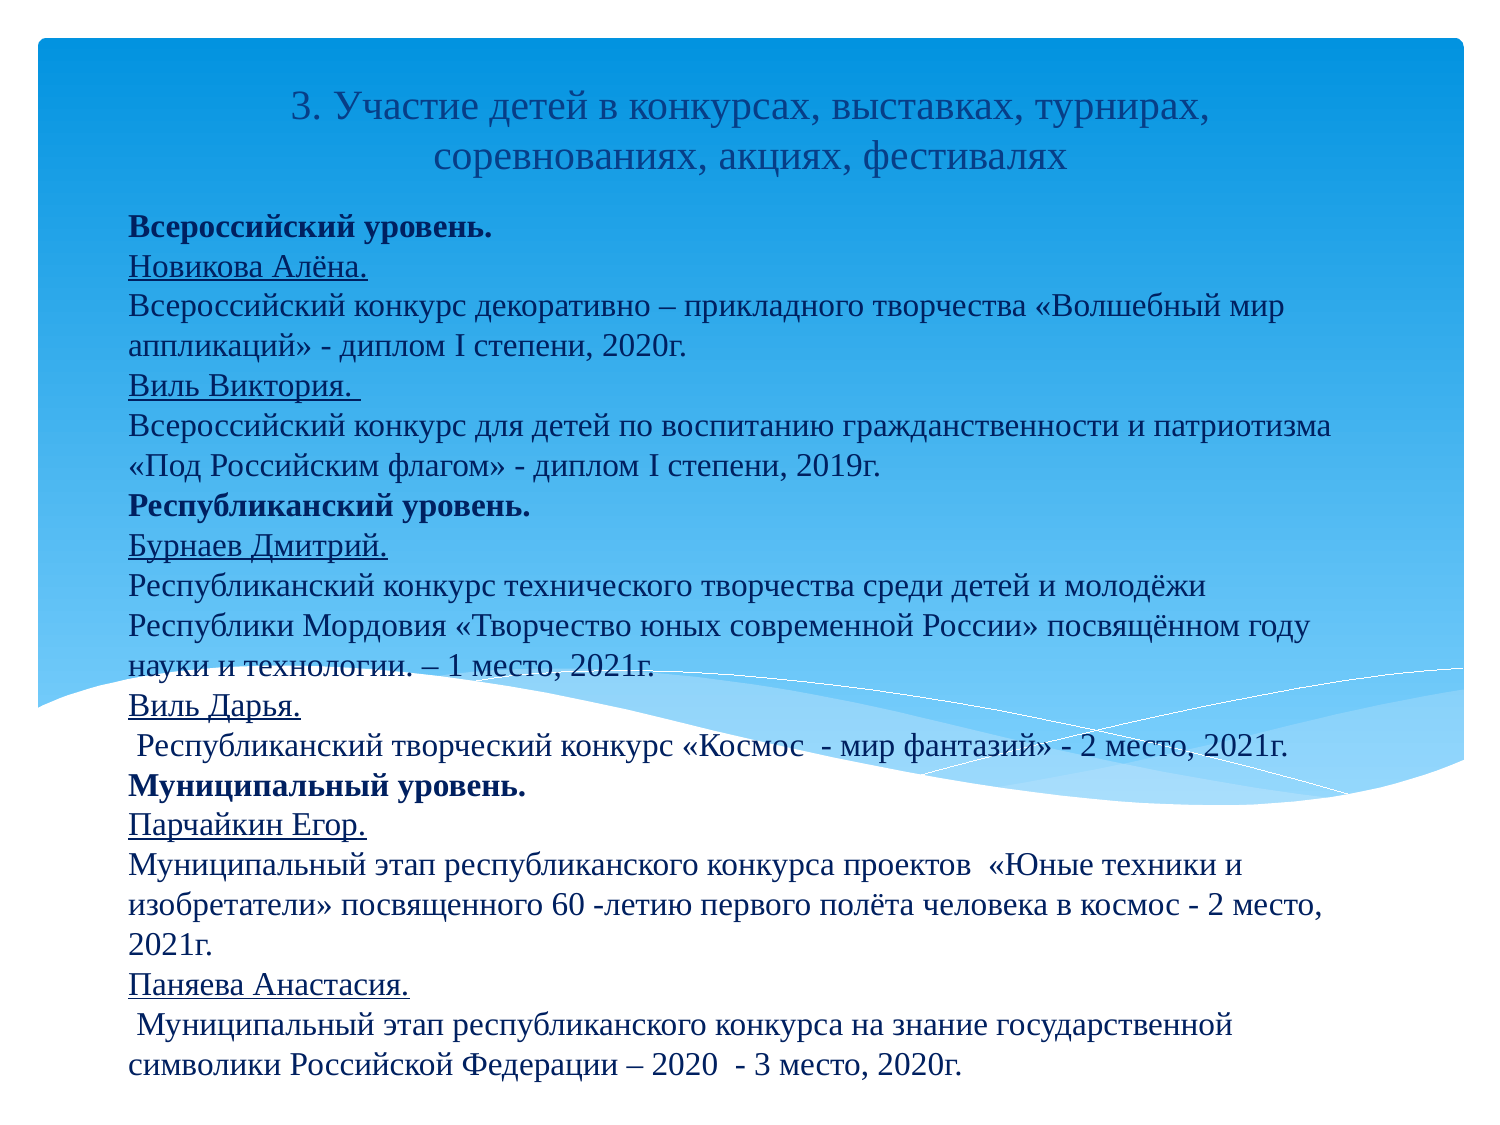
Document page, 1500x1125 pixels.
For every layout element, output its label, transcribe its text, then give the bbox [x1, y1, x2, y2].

title Всероссийский уровень. Новикова Алёна. Всероссийский конкурс декоративно – прикладного творчества «Волшебный мир аппликаций» - диплом I степени, 2020г. Виль Виктория. Всероссийский конкурс для детей по воспитанию гражданственности и патриотизма «Под Российским флагом» - диплом I степени, 2019г. Республиканский уровень. Бурнаев Дмитрий. Республиканский конкурс технического творчества среди детей и молодёжи Республики Мордовия «Творчество юных современной России» посвящённом году науки и технологии. – 1 место, 2021г. Виль Дарья. Республиканский творческий конкурс «Космос - мир фантазий» - 2 место, 2021г. Муниципальный уровень. Парчайкин Егор. Муниципальный этап республиканского конкурса проектов «Юные техники и изобретатели» посвященного 60 -летию первого полёта человека в космос - 2 место, 2021г. Паняева Анастасия. Муниципальный этап республиканского конкурса на знание государственной символики Российской Федерации – 2020 - 3 место, 2020г. [113, 196, 1389, 1083]
list 3. Участие детей в конкурсах, выставках, турнирах, соревнованиях, акциях, фестивалях [224, 66, 1278, 244]
